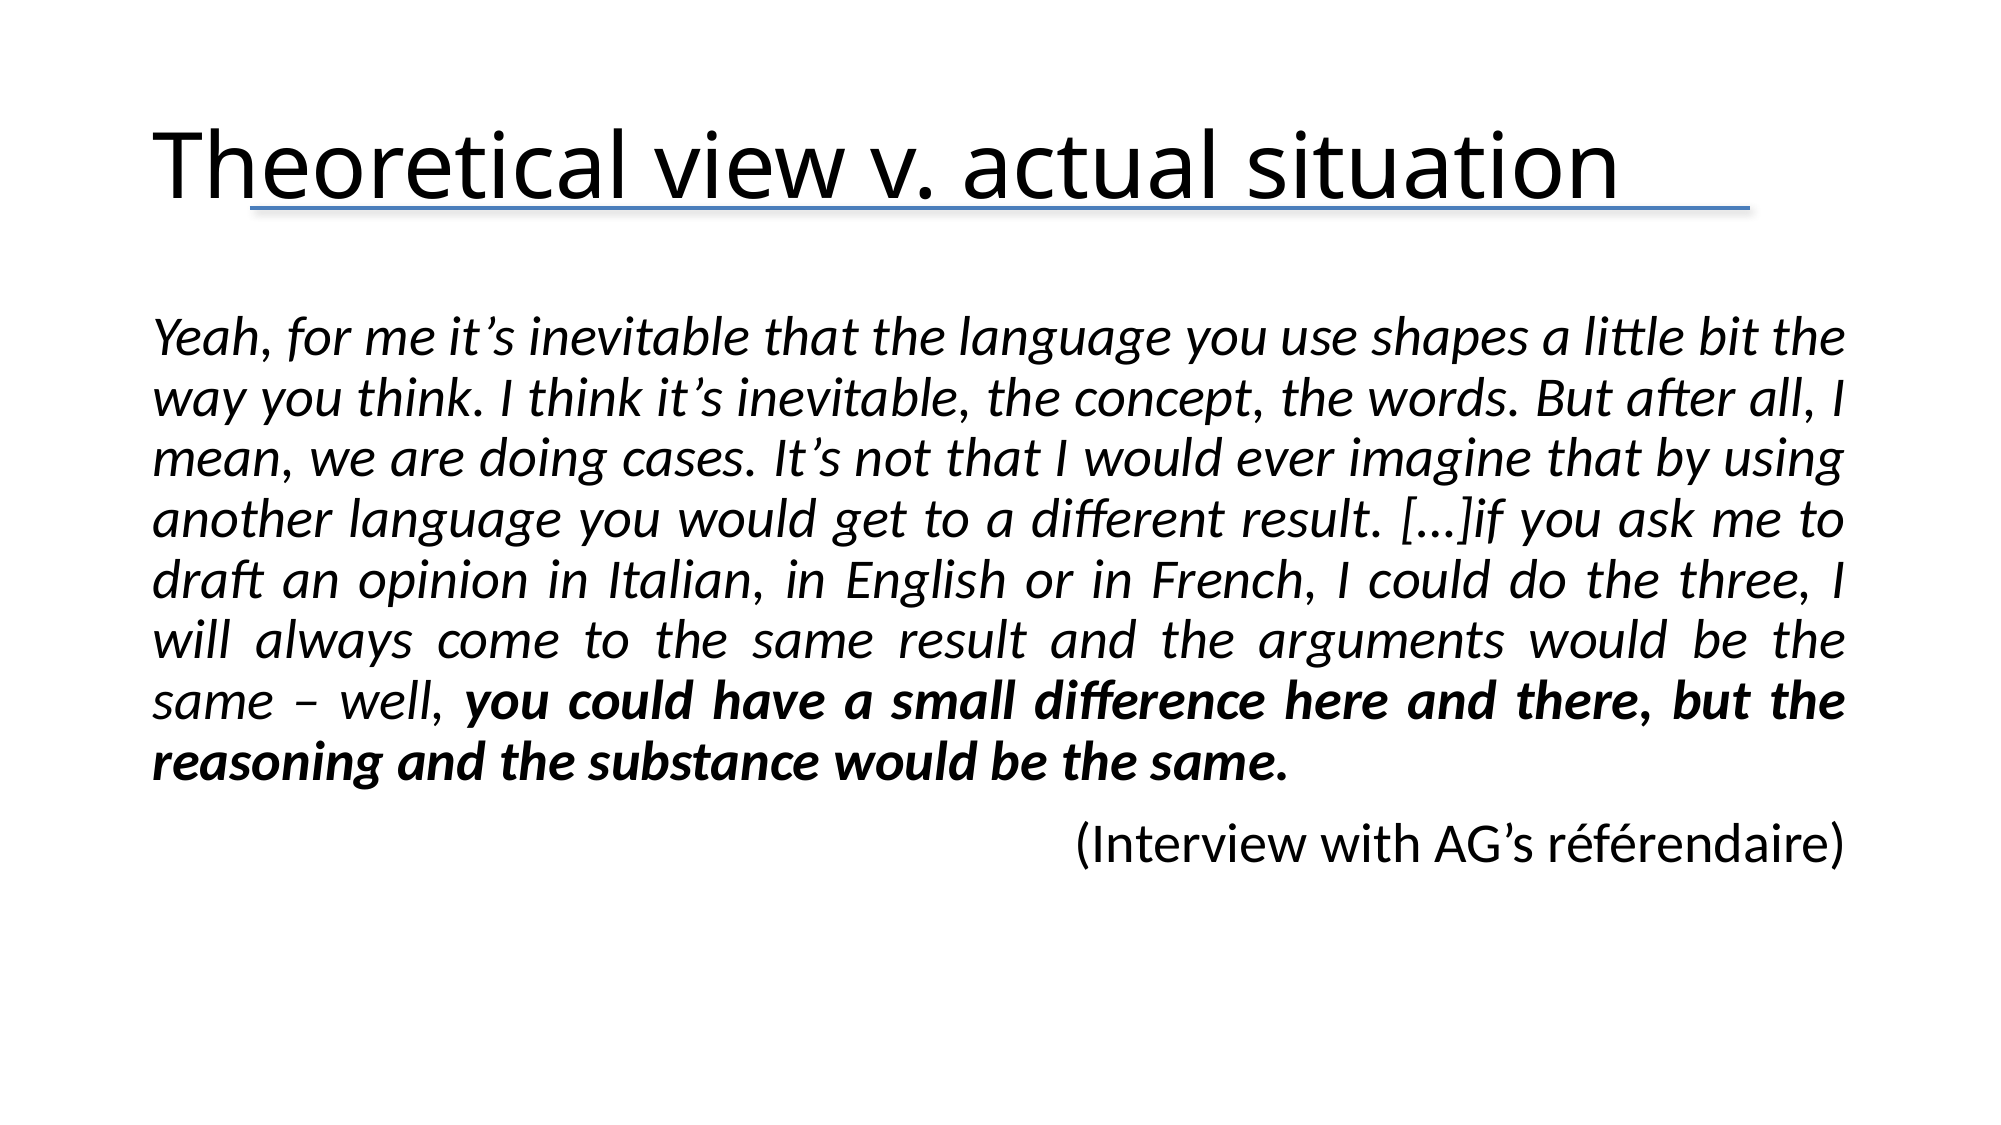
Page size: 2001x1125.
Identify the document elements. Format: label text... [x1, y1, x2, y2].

list Yeah, for me it’s inevitable that the language you use shapes a little bit the way you think. I think it’s inevitable, the concept, the words. But after all, I mean, we are doing cases. It’s not that I would ever imagine that by using another language you would get to a different result. […]if you ask me to draft an opinion in Italian, in English or in French, I could do the three, I will always come to the same result and the arguments would be the same – well, you could have a small difference here and there, but the reasoning and the substance would be the same. (Interview with AG’s référendaire) [137, 299, 1863, 1014]
title Theoretical view v. actual situation [137, 59, 1863, 278]
